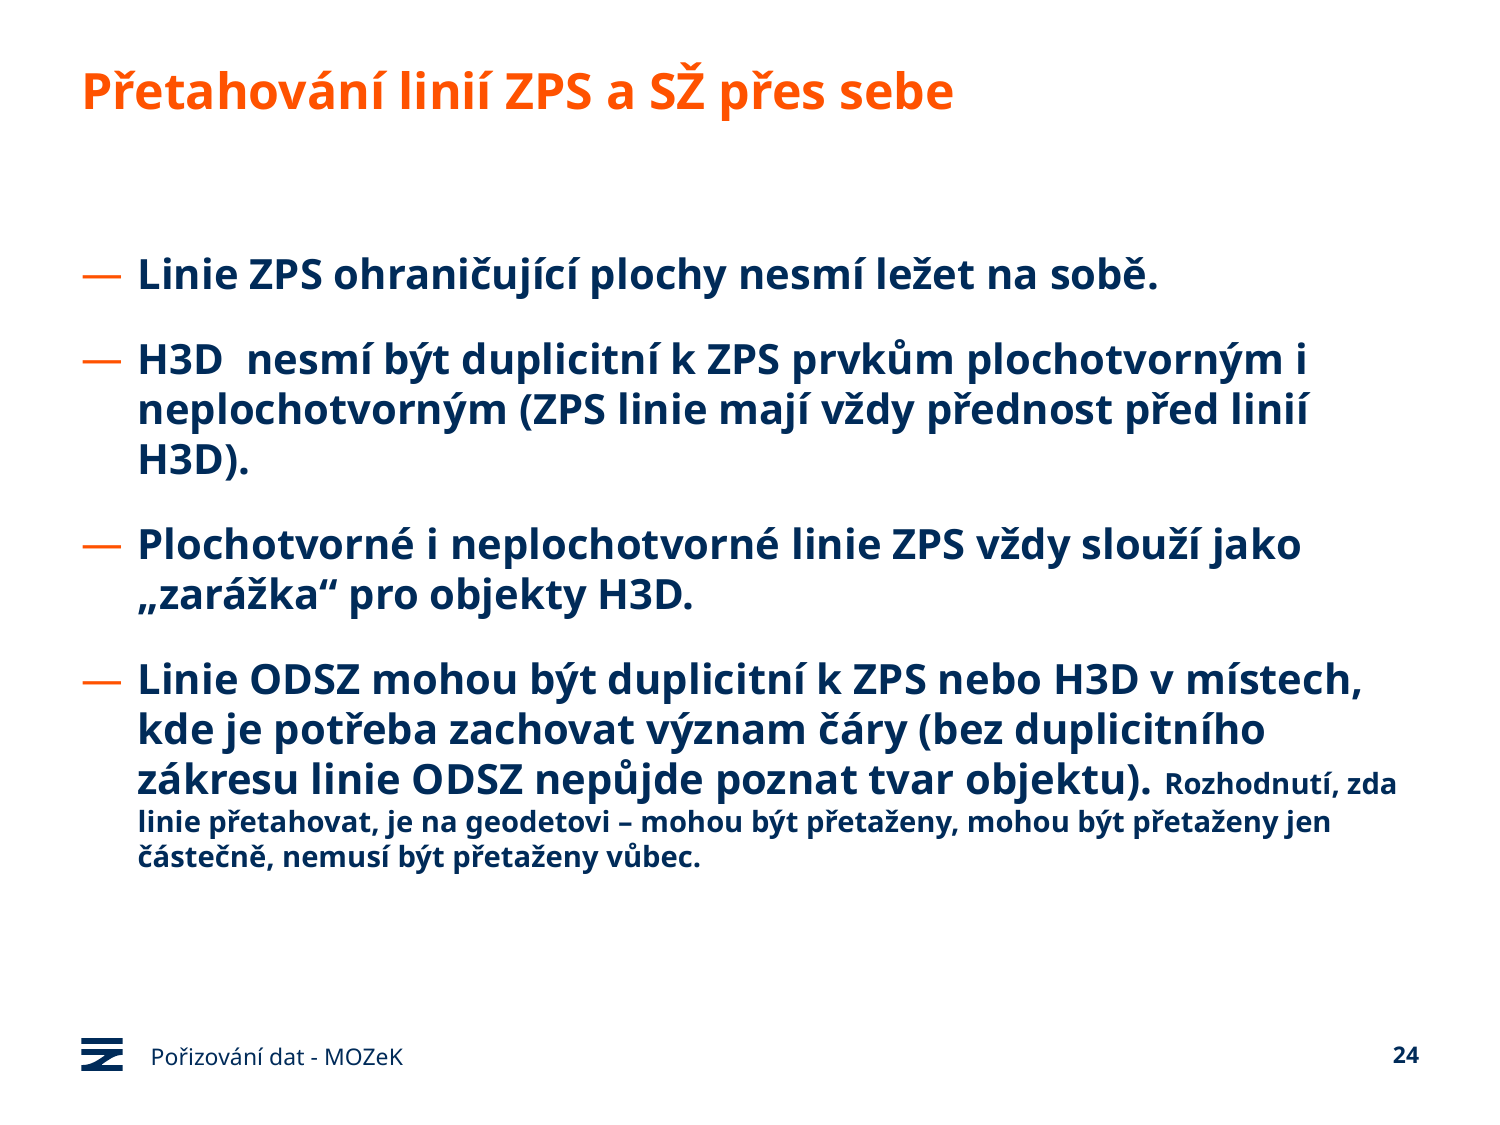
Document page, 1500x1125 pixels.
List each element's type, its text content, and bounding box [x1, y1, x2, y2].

footer Pořizování dat - MOZeK [150, 1037, 1093, 1075]
list Linie ZPS ohraničující plochy nesmí ležet na sobě. H3D nesmí být duplicitní k ZPS prvkům plochotvorným i neplochotvorným (ZPS linie mají vždy přednost před linií H3D). Plochotvorné i neplochotvorné linie ZPS vždy slouží jako „zarážka“ pro objekty H3D. Linie ODSZ mohou být duplicitní k ZPS nebo H3D v místech, kde je potřeba zachovat význam čáry (bez duplicitního zákresu linie ODSZ nepůjde poznat tvar objektu). Rozhodnutí, zda linie přetahovat, je na geodetovi – mohou být přetaženy, mohou být přetaženy jen částečně, nemusí být přetaženy vůbec. [81, 247, 1420, 914]
slide_number 24 [1340, 1037, 1420, 1075]
title Přetahování linií ZPS a SŽ přes sebe [81, 59, 1420, 191]
